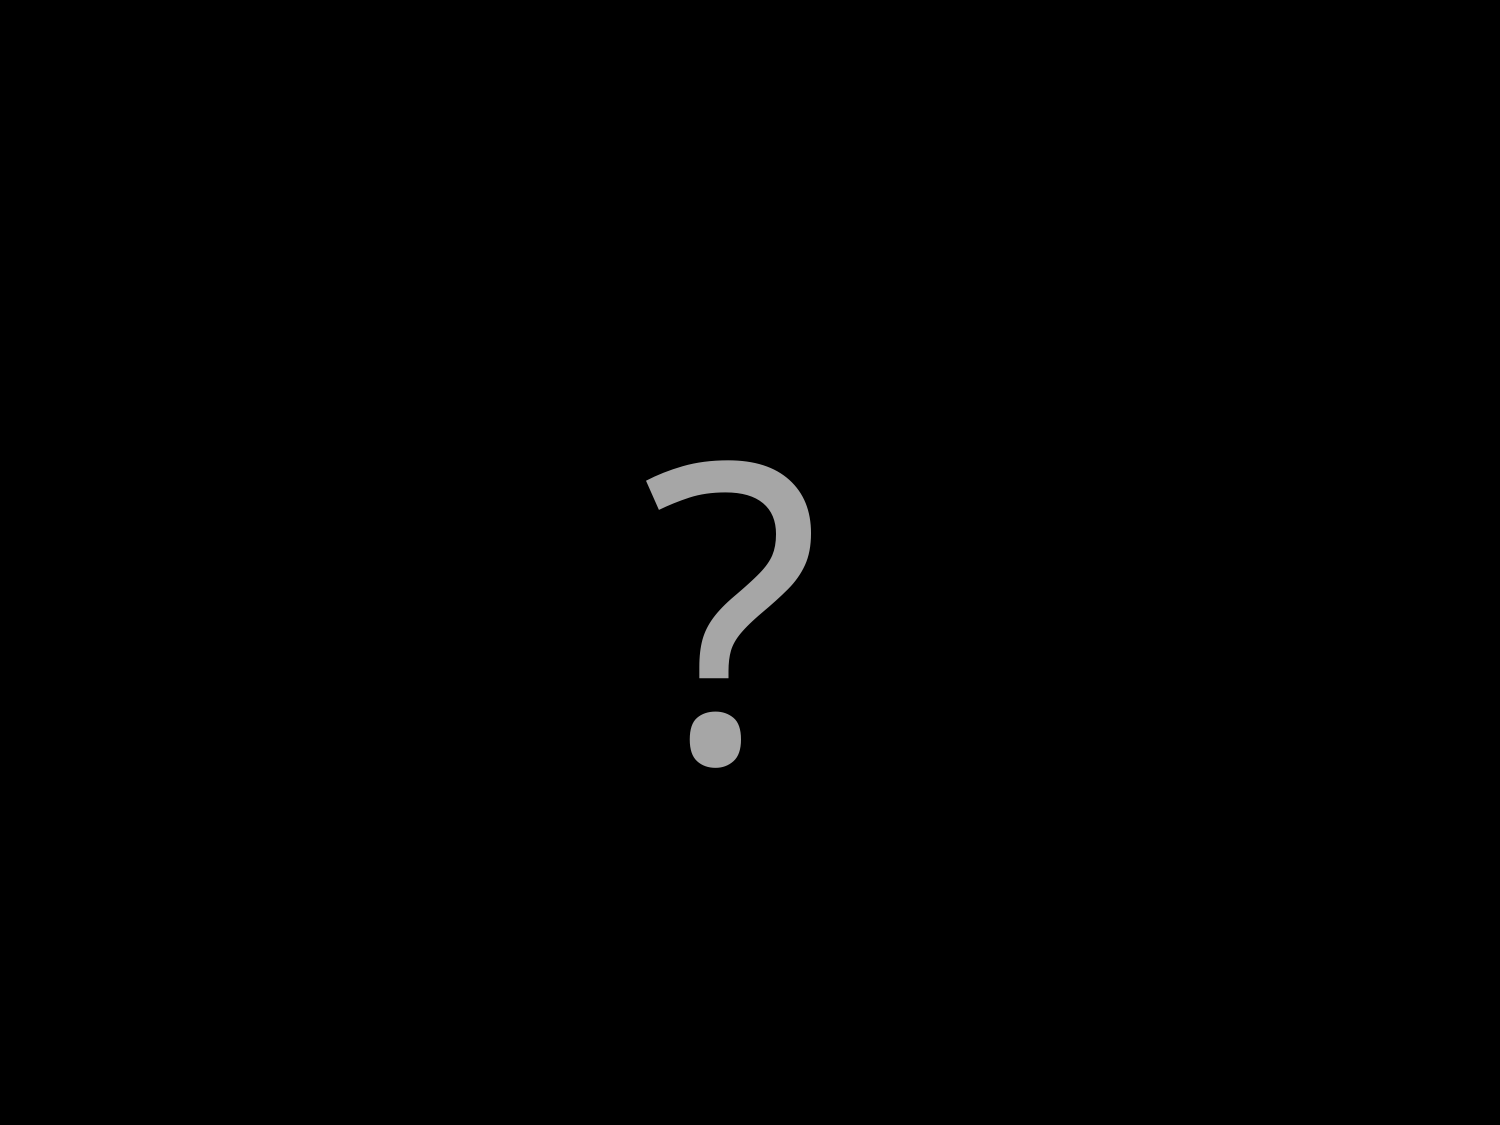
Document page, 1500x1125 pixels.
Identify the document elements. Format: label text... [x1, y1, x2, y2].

text_box ? [537, 338, 928, 853]
